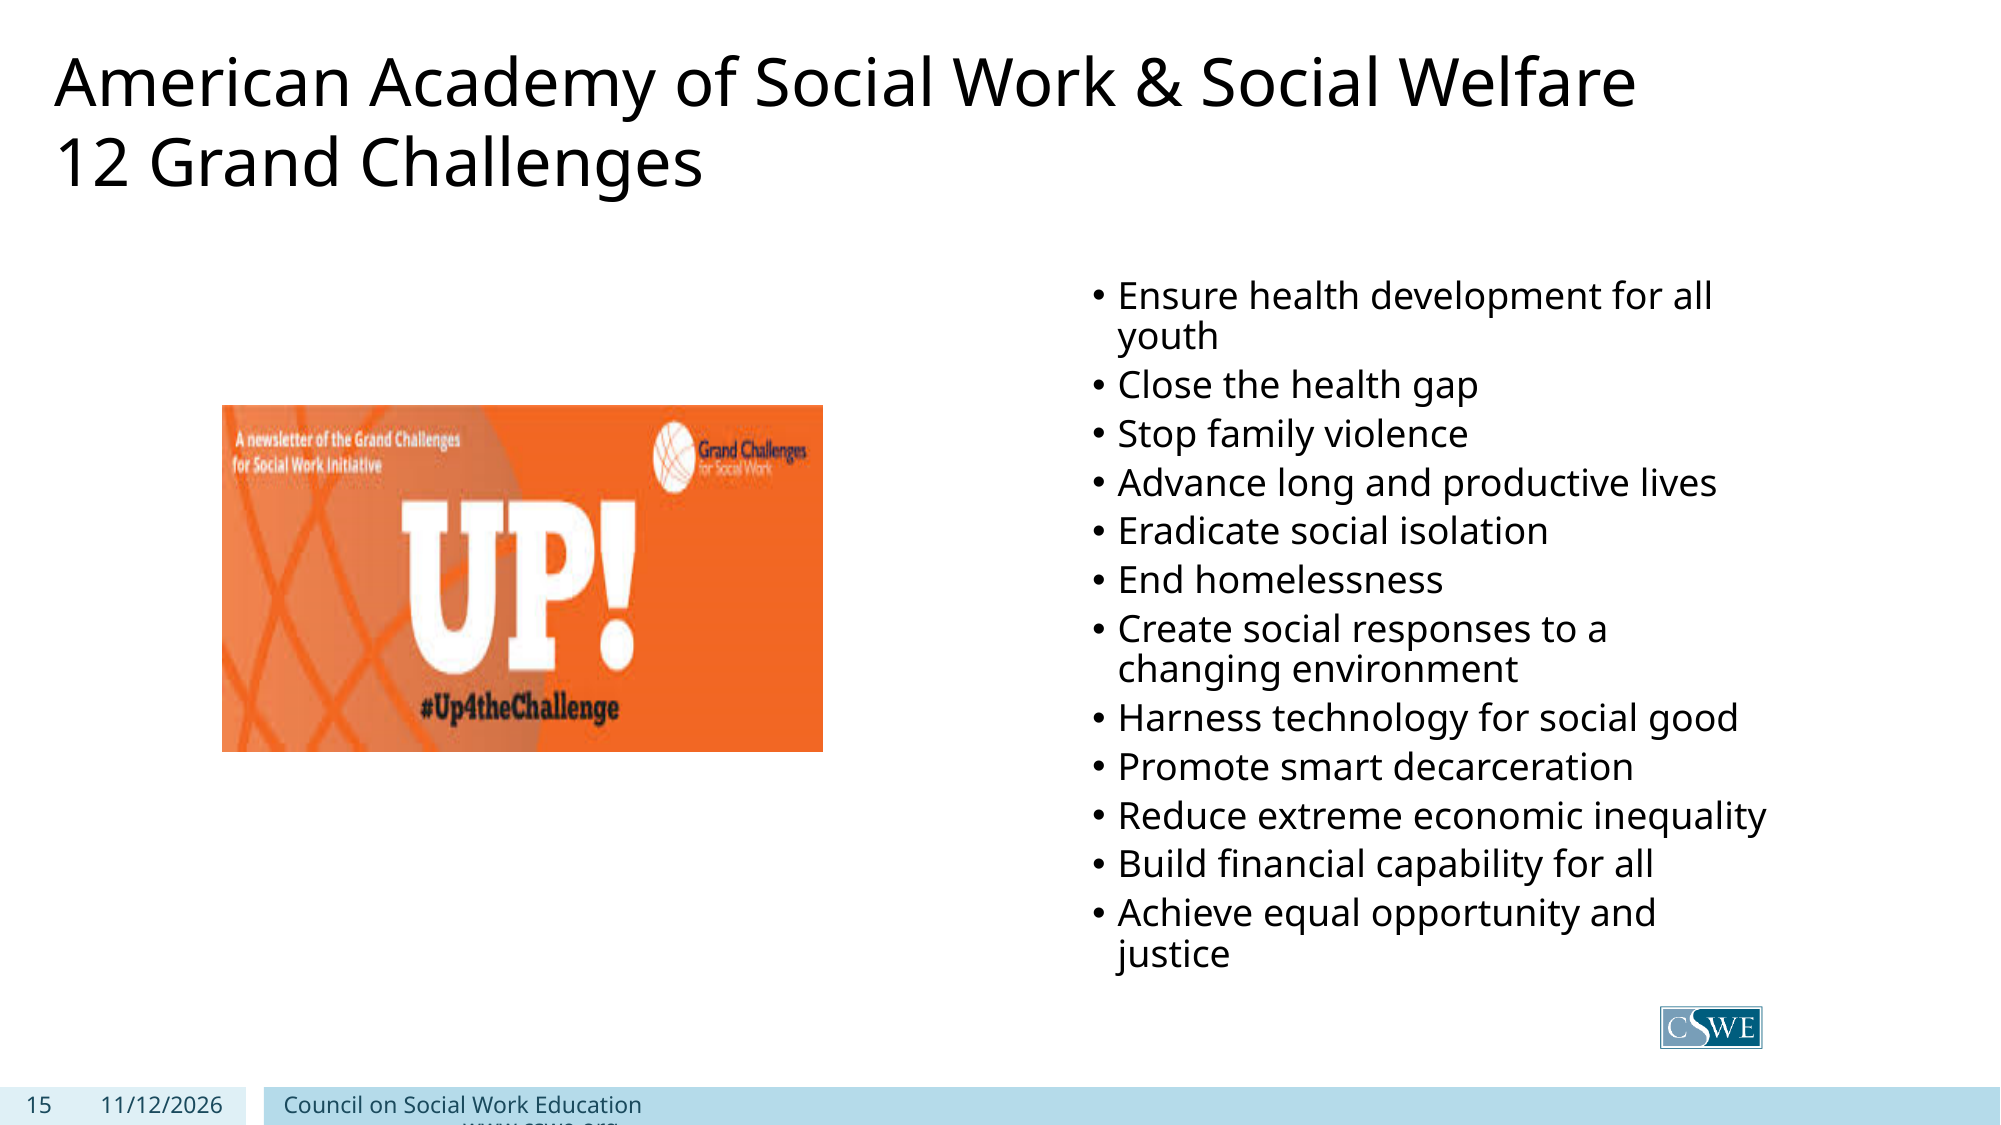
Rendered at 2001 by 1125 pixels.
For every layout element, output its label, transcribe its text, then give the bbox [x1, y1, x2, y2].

picture [222, 405, 823, 752]
picture [1653, 1028, 1769, 1086]
slide_number 15 [0, 1087, 68, 1125]
text_box American Academy of Social Work & Social Welfare 12 Grand Challenges [39, 32, 1787, 208]
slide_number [74, 1087, 239, 1125]
list Ensure health development for all youth Close the health gap Stop family violence Advance long and productive lives Eradicate social isolation End homelessness Create social responses to a changing environment Harness technology for social good Promote smart decarceration Reduce extreme economic inequality Build financial capability for all Achieve equal opportunity and justice [1030, 269, 1787, 1028]
footer Council on Social Work Education www.cswe.org [268, 1087, 1769, 1125]
